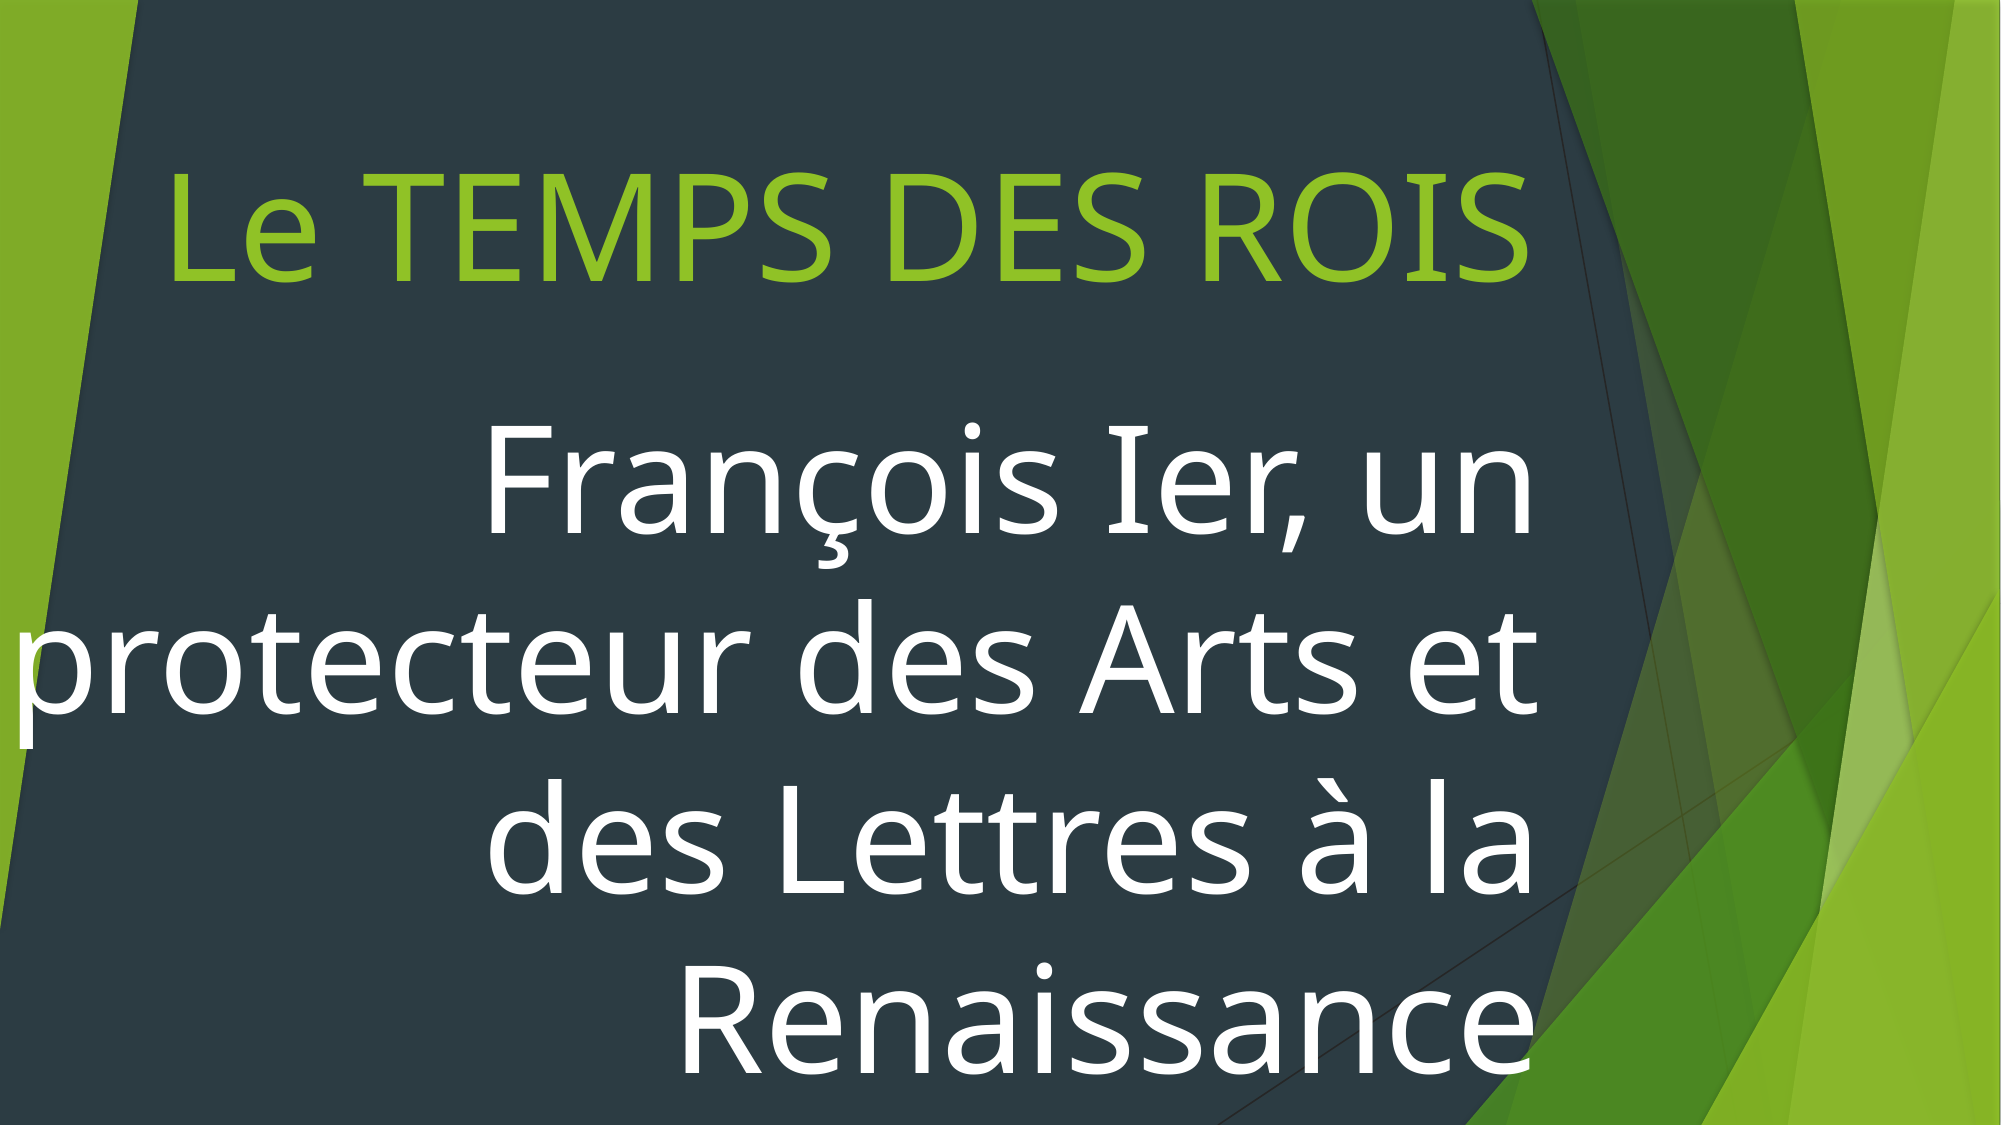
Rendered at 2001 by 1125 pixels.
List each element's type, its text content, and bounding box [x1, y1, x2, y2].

title Le TEMPS DES ROIS [0, 0, 1800, 320]
subtitle François Ier, un protecteur des Arts et des Lettres à la Renaissance [0, 376, 1557, 656]
